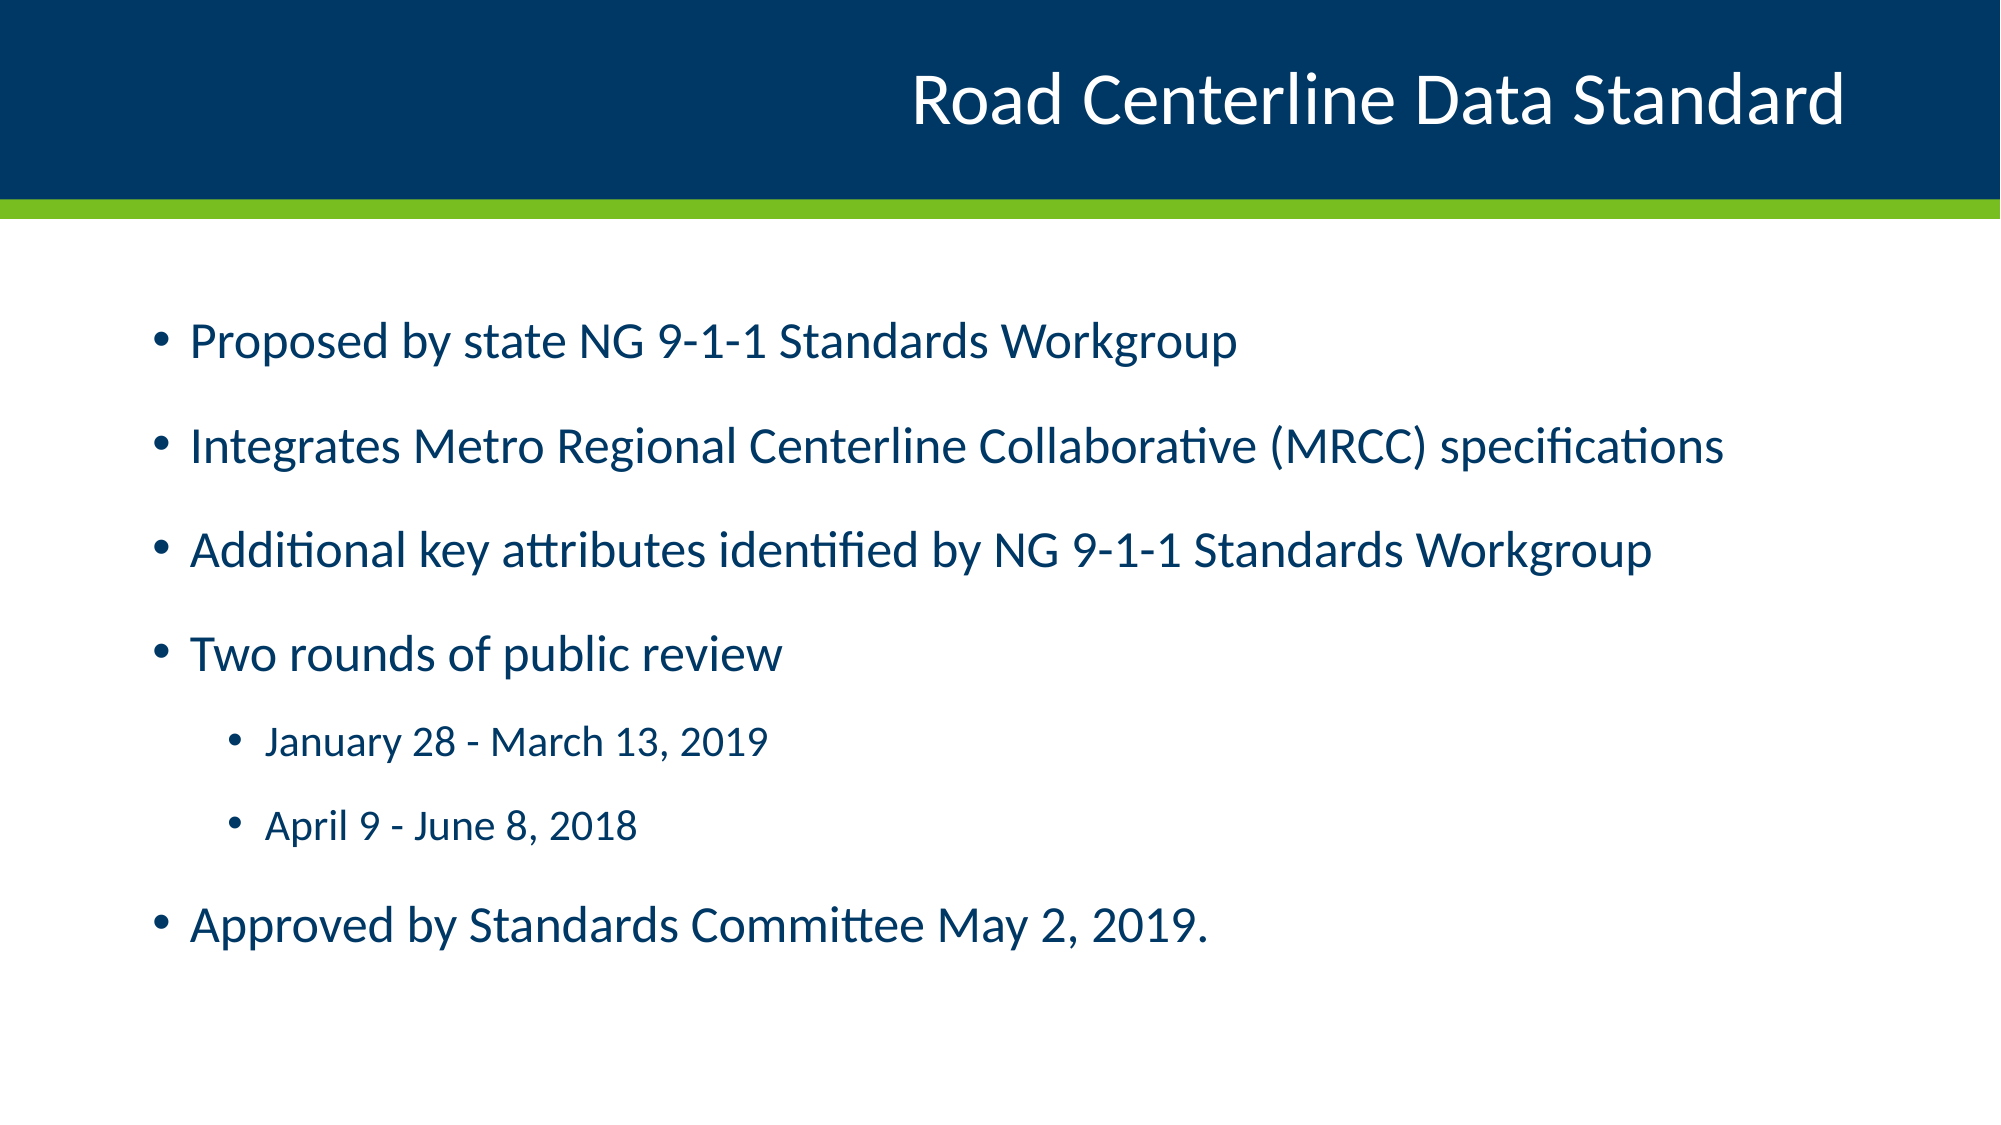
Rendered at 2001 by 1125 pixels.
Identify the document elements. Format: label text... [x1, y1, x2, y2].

title Road Centerline Data Standard [137, 24, 1863, 175]
list Proposed by state NG 9-1-1 Standards Workgroup Integrates Metro Regional Centerline Collaborative (MRCC) specifications Additional key attributes identified by NG 9-1-1 Standards Workgroup Two rounds of public review January 28 - March 13, 2019 April 9 - June 8, 2018 Approved by Standards Committee May 2, 2019. [137, 299, 1863, 1014]
